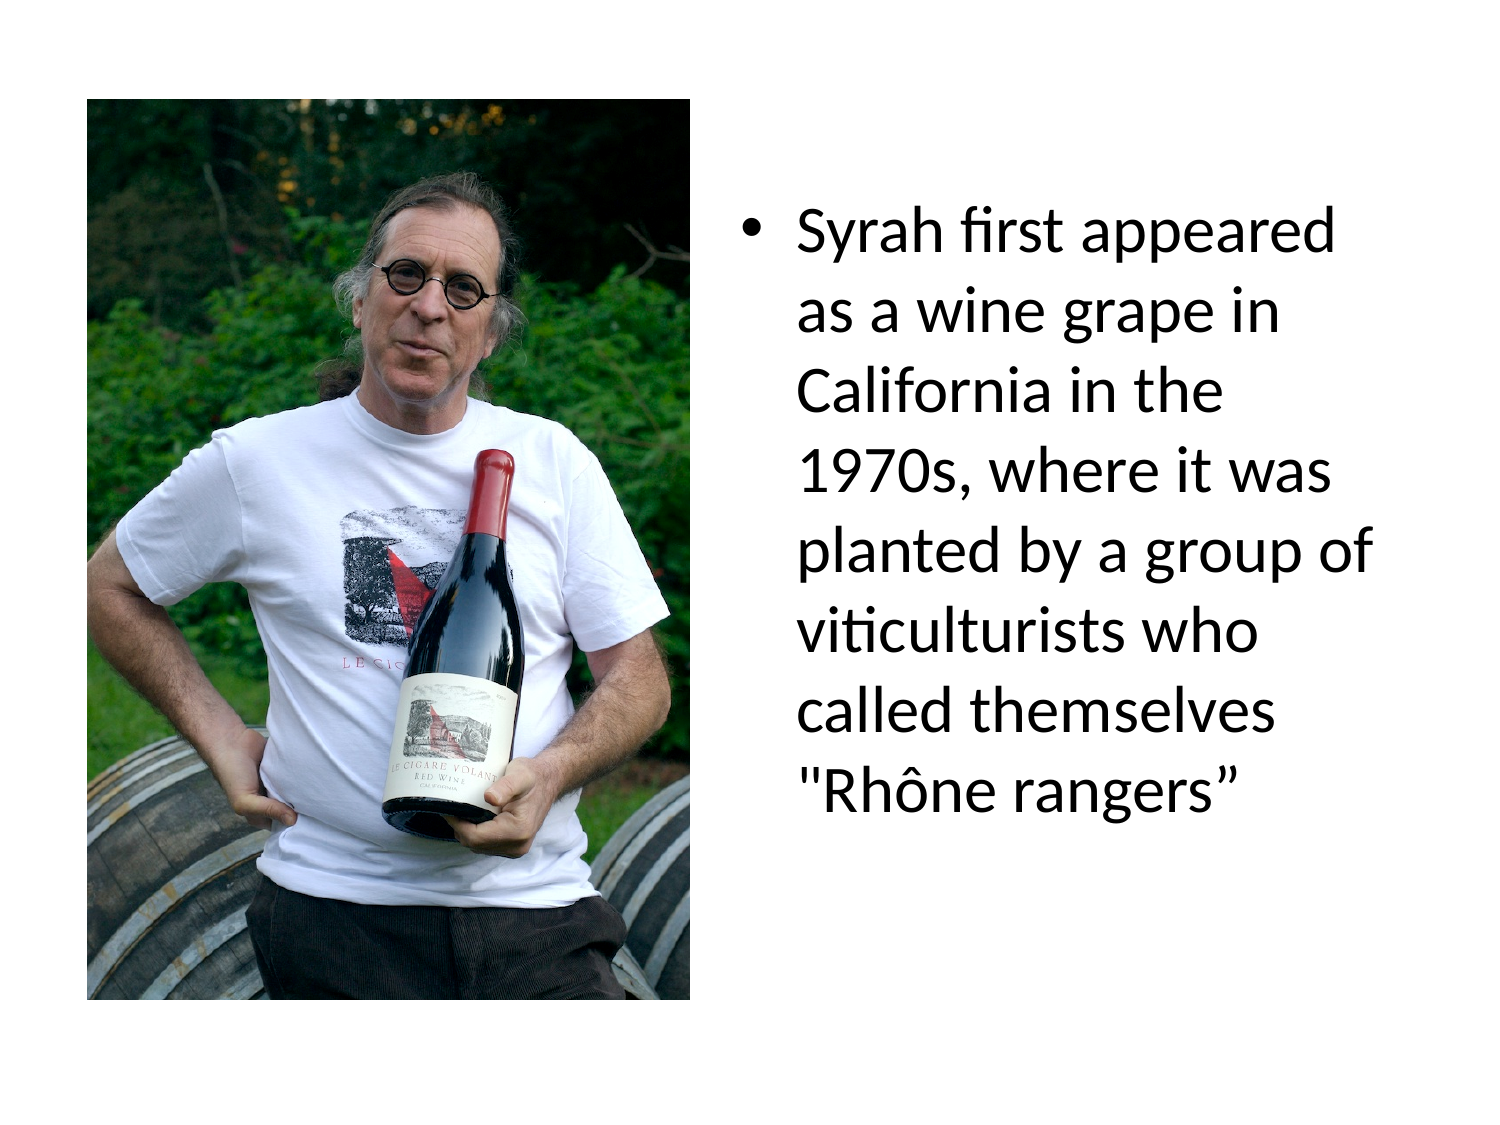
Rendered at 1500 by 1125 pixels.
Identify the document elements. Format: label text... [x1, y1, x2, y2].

picture [87, 99, 690, 1001]
list Syrah first appeared as a wine grape in California in the 1970s, where it was planted by a group of viticulturists who called themselves "Rhône rangers” [725, 178, 1425, 922]
